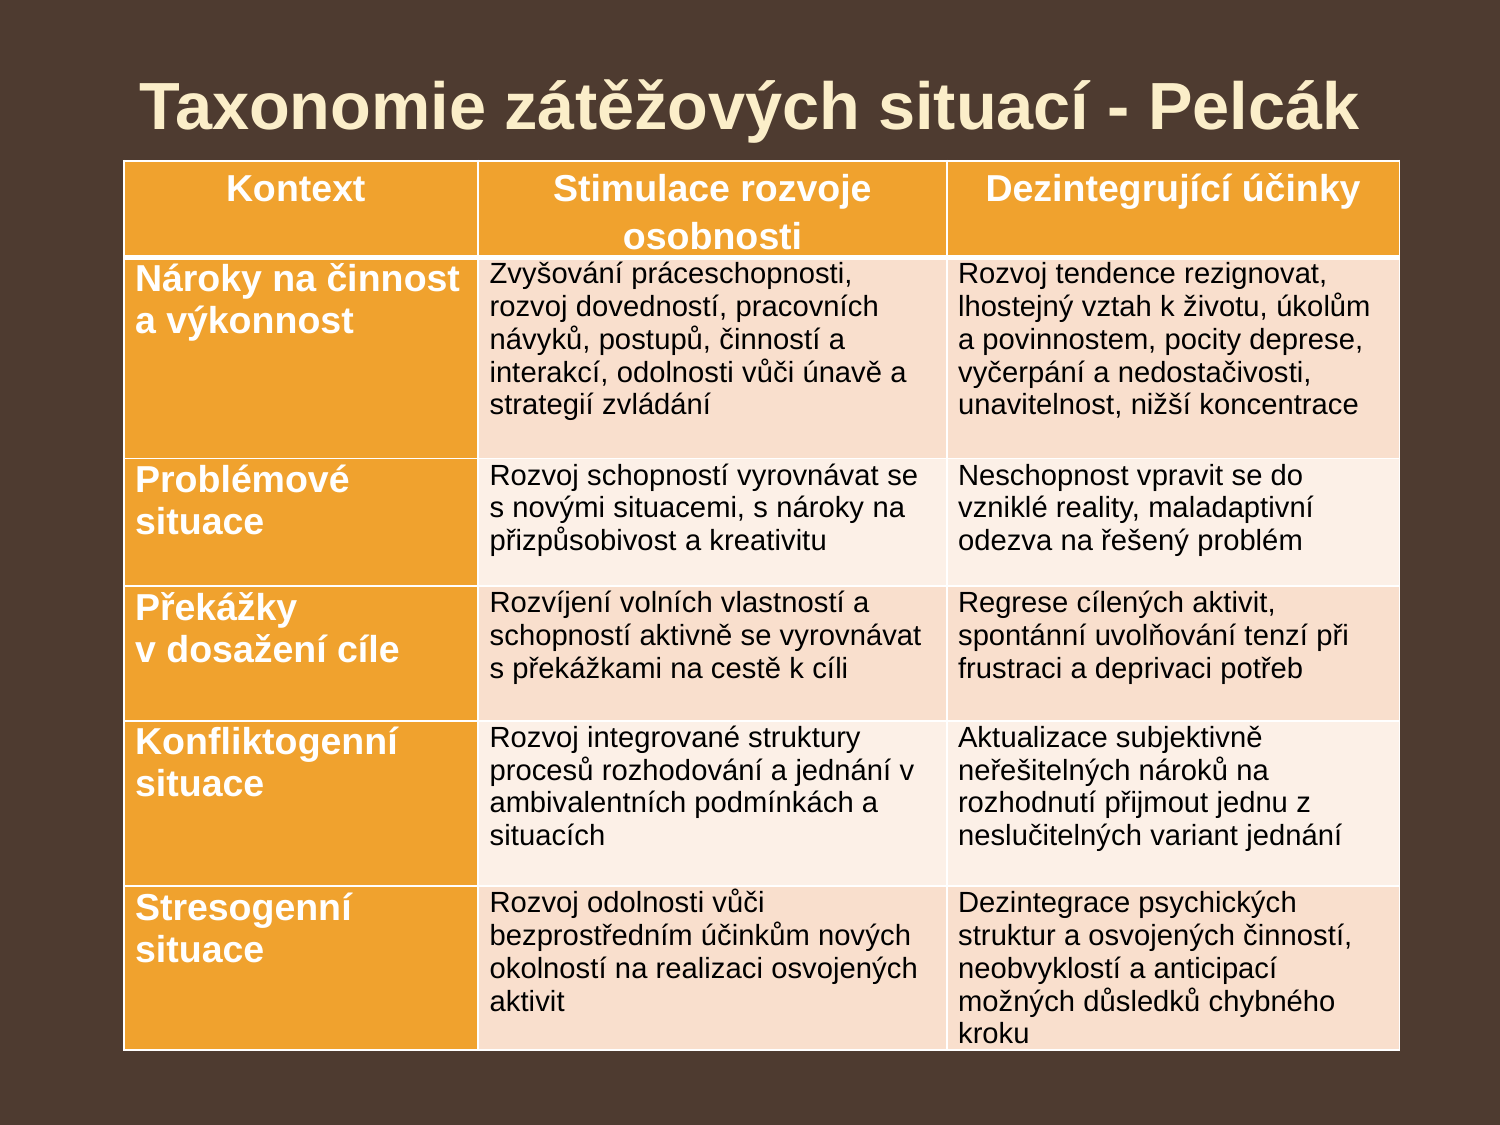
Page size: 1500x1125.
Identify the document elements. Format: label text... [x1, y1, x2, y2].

table_cell Dezintegrace psychických struktur a osvojených činností, neobvyklostí a anticipací možných důsledků chybného kroku [948, 887, 1399, 1049]
table_header Dezintegrující účinky [948, 162, 1399, 255]
title Taxonomie zátěžových situací - Pelcák [75, 45, 1425, 161]
table_cell Problémové situace [125, 459, 477, 585]
table_header Stimulace rozvoje osobnosti [479, 162, 946, 255]
table_cell Stresogenní situace [125, 887, 477, 1049]
table_cell Konfliktogenní situace [125, 722, 477, 885]
table_header Kontext [125, 162, 477, 255]
table_cell Rozvoj tendence rezignovat, lhostejný vztah k životu, úkolům a povinnostem, pocity deprese, vyčerpání a nedostačivosti, unavitelnost, nižší koncentrace [948, 260, 1399, 458]
table_cell Zvyšování práceschopnosti, rozvoj dovedností, pracovních návyků, postupů, činností a interakcí, odolnosti vůči únavě a strategií zvládání [479, 260, 946, 458]
table_cell Aktualizace subjektivně neřešitelných nároků na rozhodnutí přijmout jednu z neslučitelných variant jednání [948, 722, 1399, 885]
table_cell Rozvíjení volních vlastností a schopností aktivně se vyrovnávat s překážkami na cestě k cíli [479, 587, 946, 720]
table_cell Překážky v dosažení cíle [125, 587, 477, 720]
table_cell Regrese cílených aktivit, spontánní uvolňování tenzí při frustraci a deprivaci potřeb [948, 587, 1399, 720]
table_cell Rozvoj schopností vyrovnávat se s novými situacemi, s nároky na přizpůsobivost a kreativitu [479, 459, 946, 585]
table_cell Neschopnost vpravit se do vzniklé reality, maladaptivní odezva na řešený problém [948, 459, 1399, 585]
table_cell Rozvoj integrované struktury procesů rozhodování a jednání v ambivalentních podmínkách a situacích [479, 722, 946, 885]
table_cell Rozvoj odolnosti vůči bezprostředním účinkům nových okolností na realizaci osvojených aktivit [479, 887, 946, 1049]
table_cell Nároky na činnost a výkonnost [125, 260, 477, 458]
